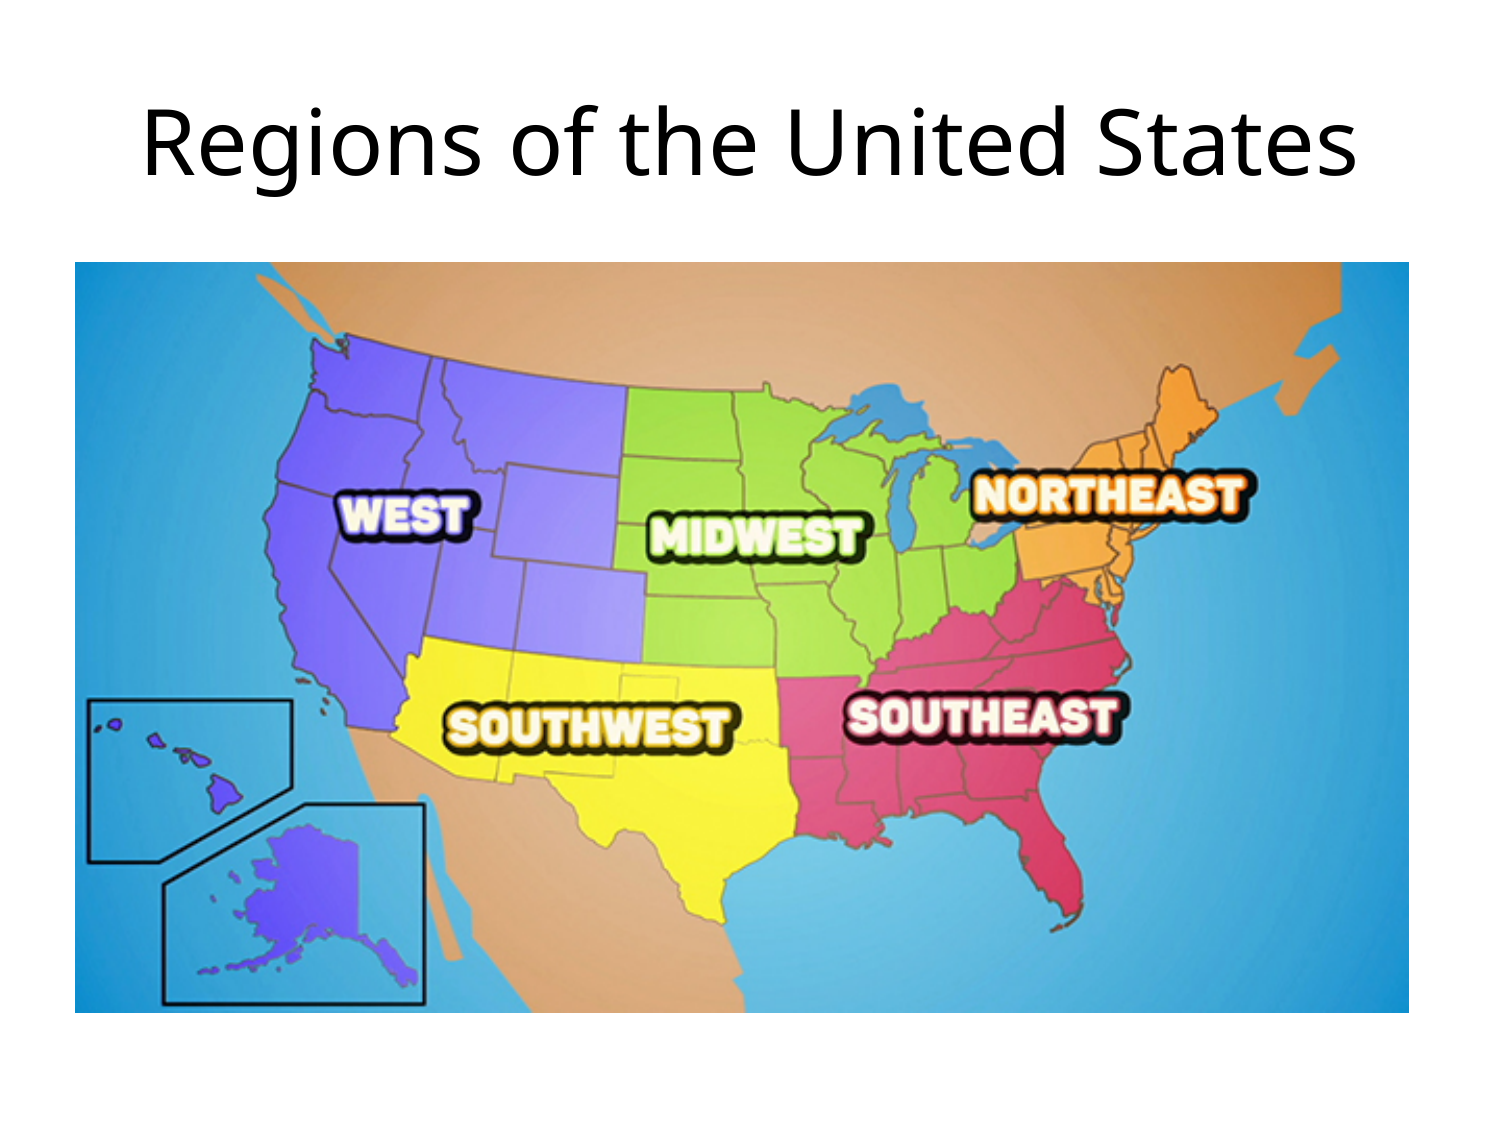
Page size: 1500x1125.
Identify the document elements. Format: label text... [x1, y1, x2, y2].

title Regions of the United States [75, 45, 1425, 233]
picture [74, 262, 1409, 1013]
